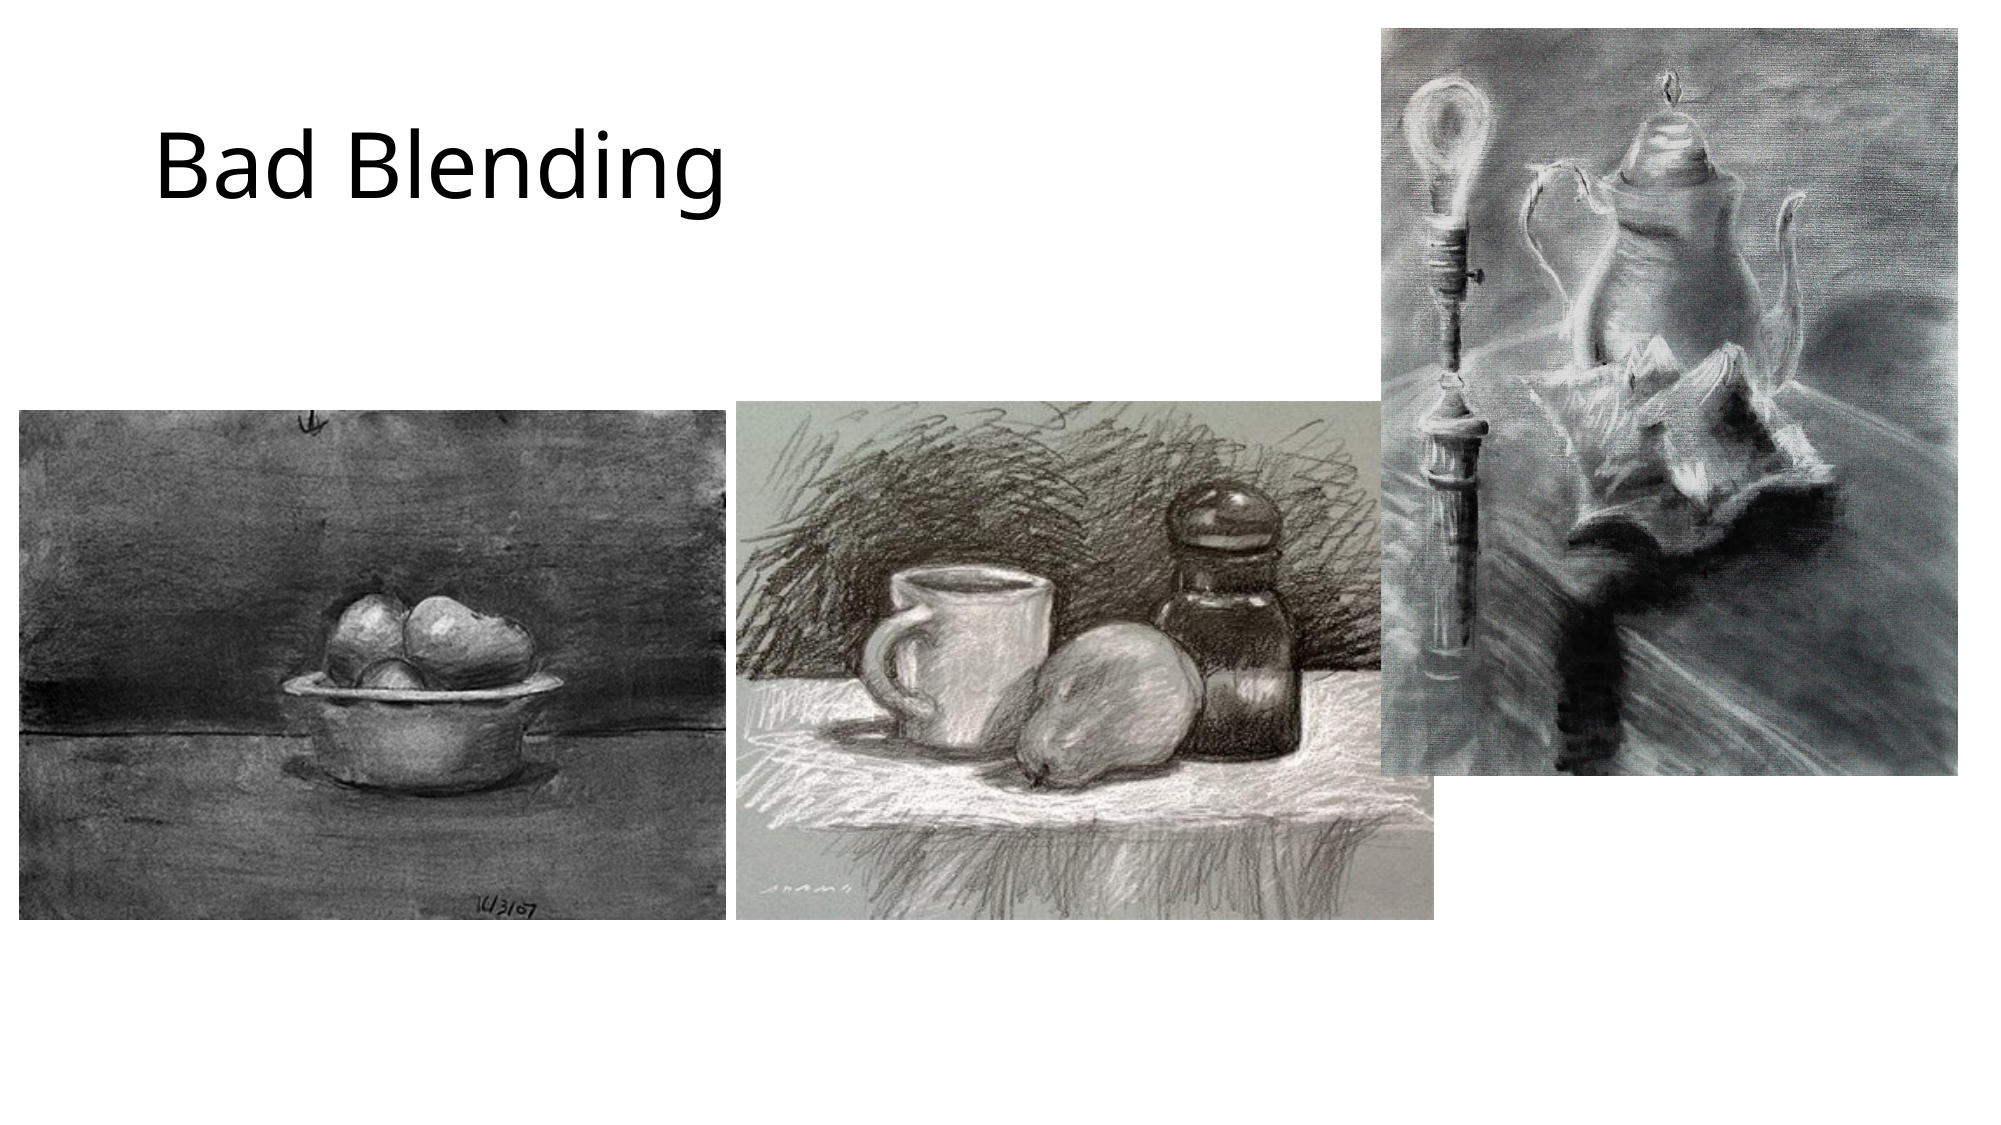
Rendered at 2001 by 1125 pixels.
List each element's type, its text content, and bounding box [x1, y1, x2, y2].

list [736, 401, 1434, 920]
picture [19, 410, 726, 920]
picture [1381, 28, 1958, 776]
title Bad Blending [137, 59, 1381, 278]
